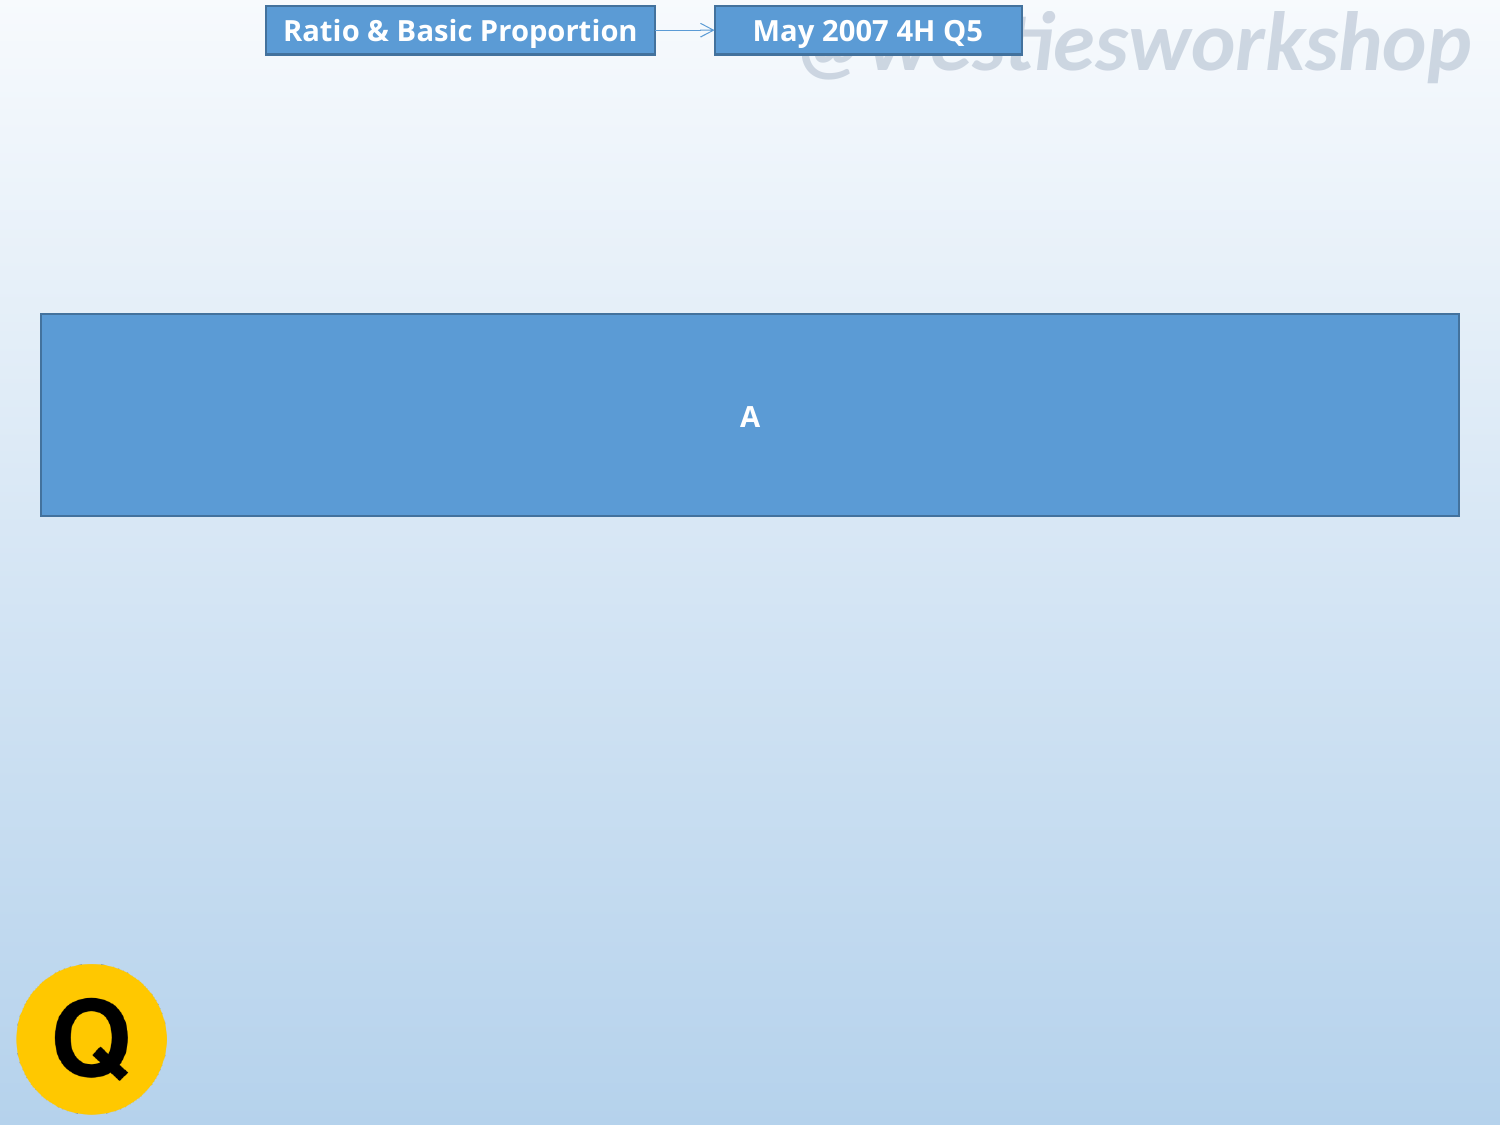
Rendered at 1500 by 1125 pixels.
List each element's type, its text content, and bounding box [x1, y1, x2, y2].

picture [41, 314, 1459, 517]
text_box Ratio & Basic Proportion [265, 5, 656, 56]
text_box May 2007 4H Q5 [714, 5, 1023, 56]
picture [0, 940, 191, 1125]
